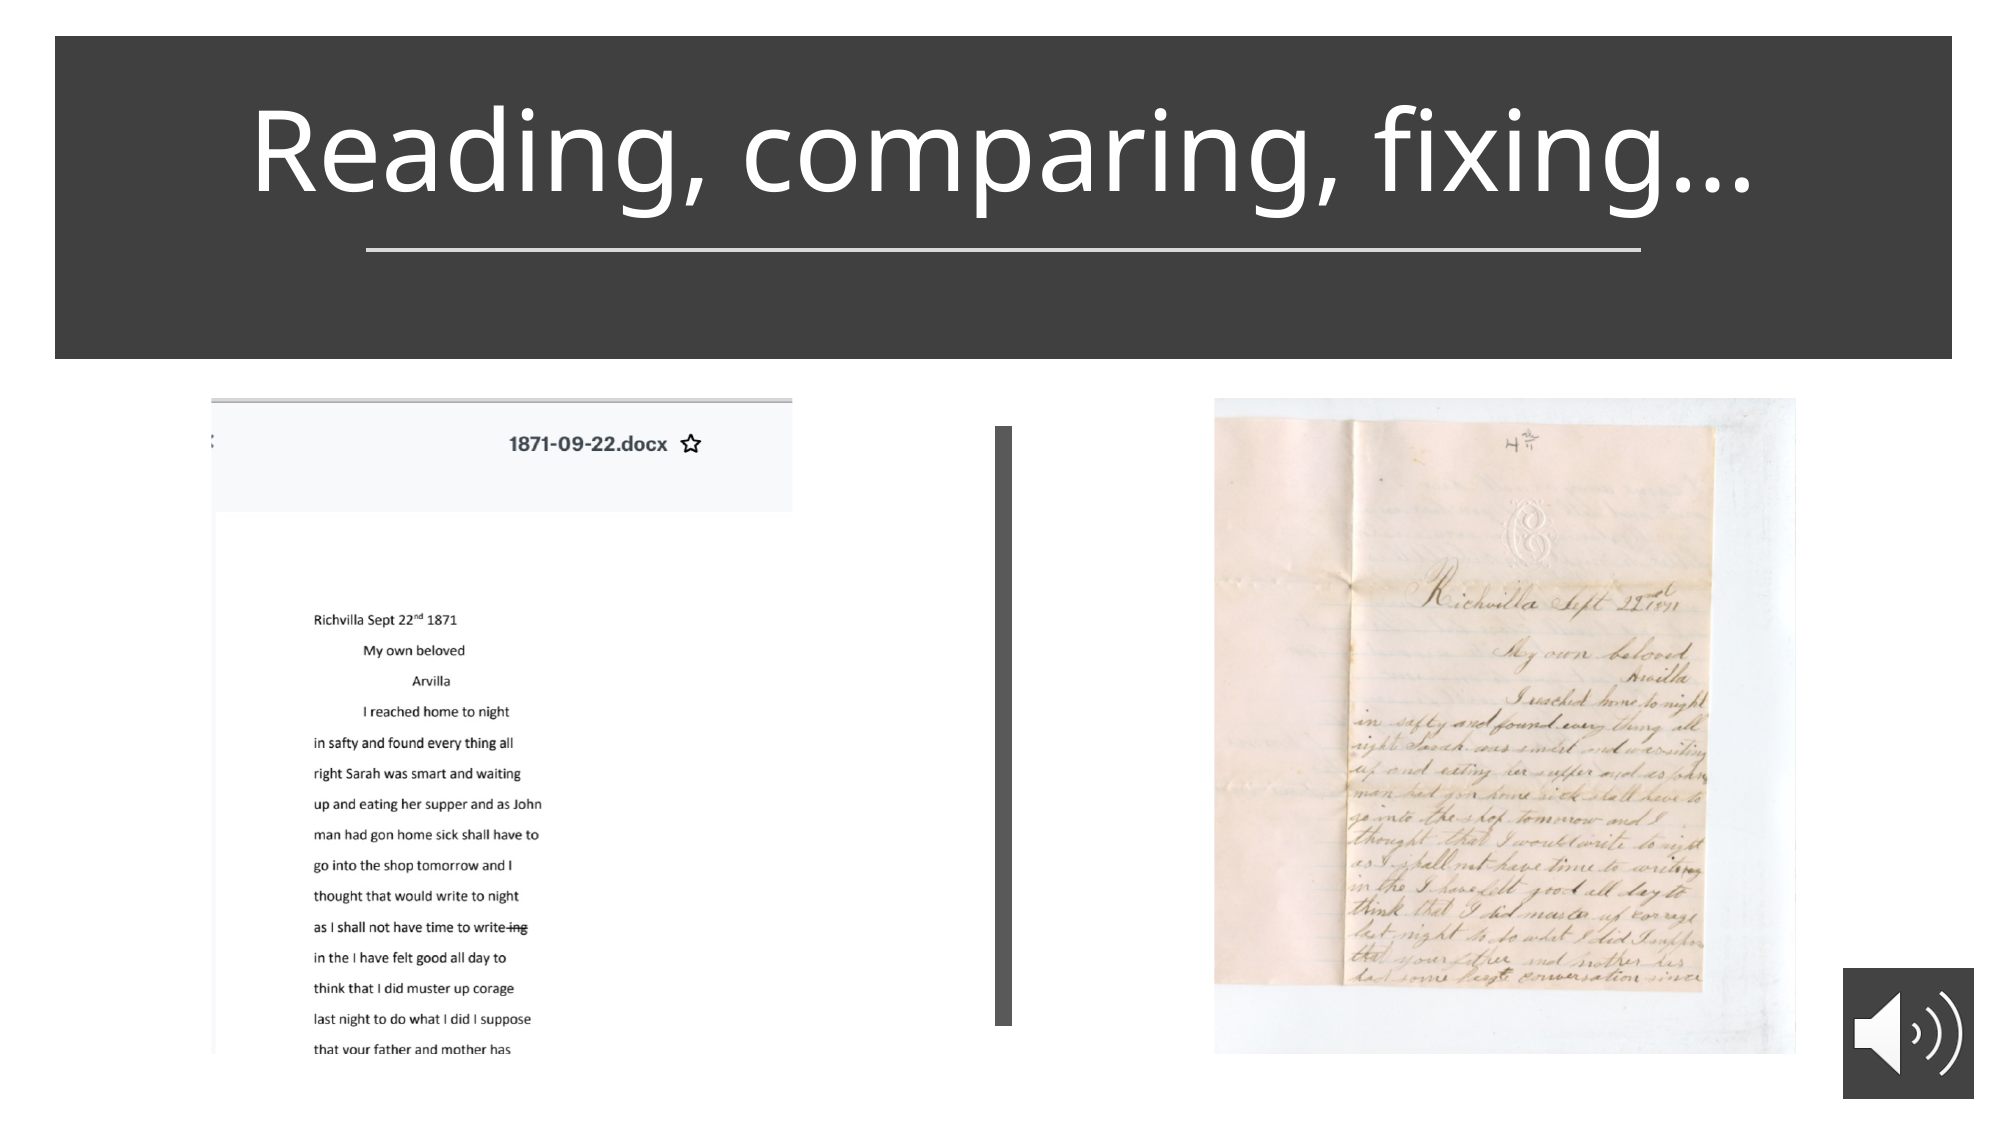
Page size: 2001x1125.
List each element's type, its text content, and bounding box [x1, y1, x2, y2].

picture [1841, 966, 1975, 1100]
picture [211, 398, 793, 1054]
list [1214, 398, 1796, 1054]
text_box [64, 45, 1942, 350]
title Reading, comparing, fixing… [89, 71, 1917, 224]
